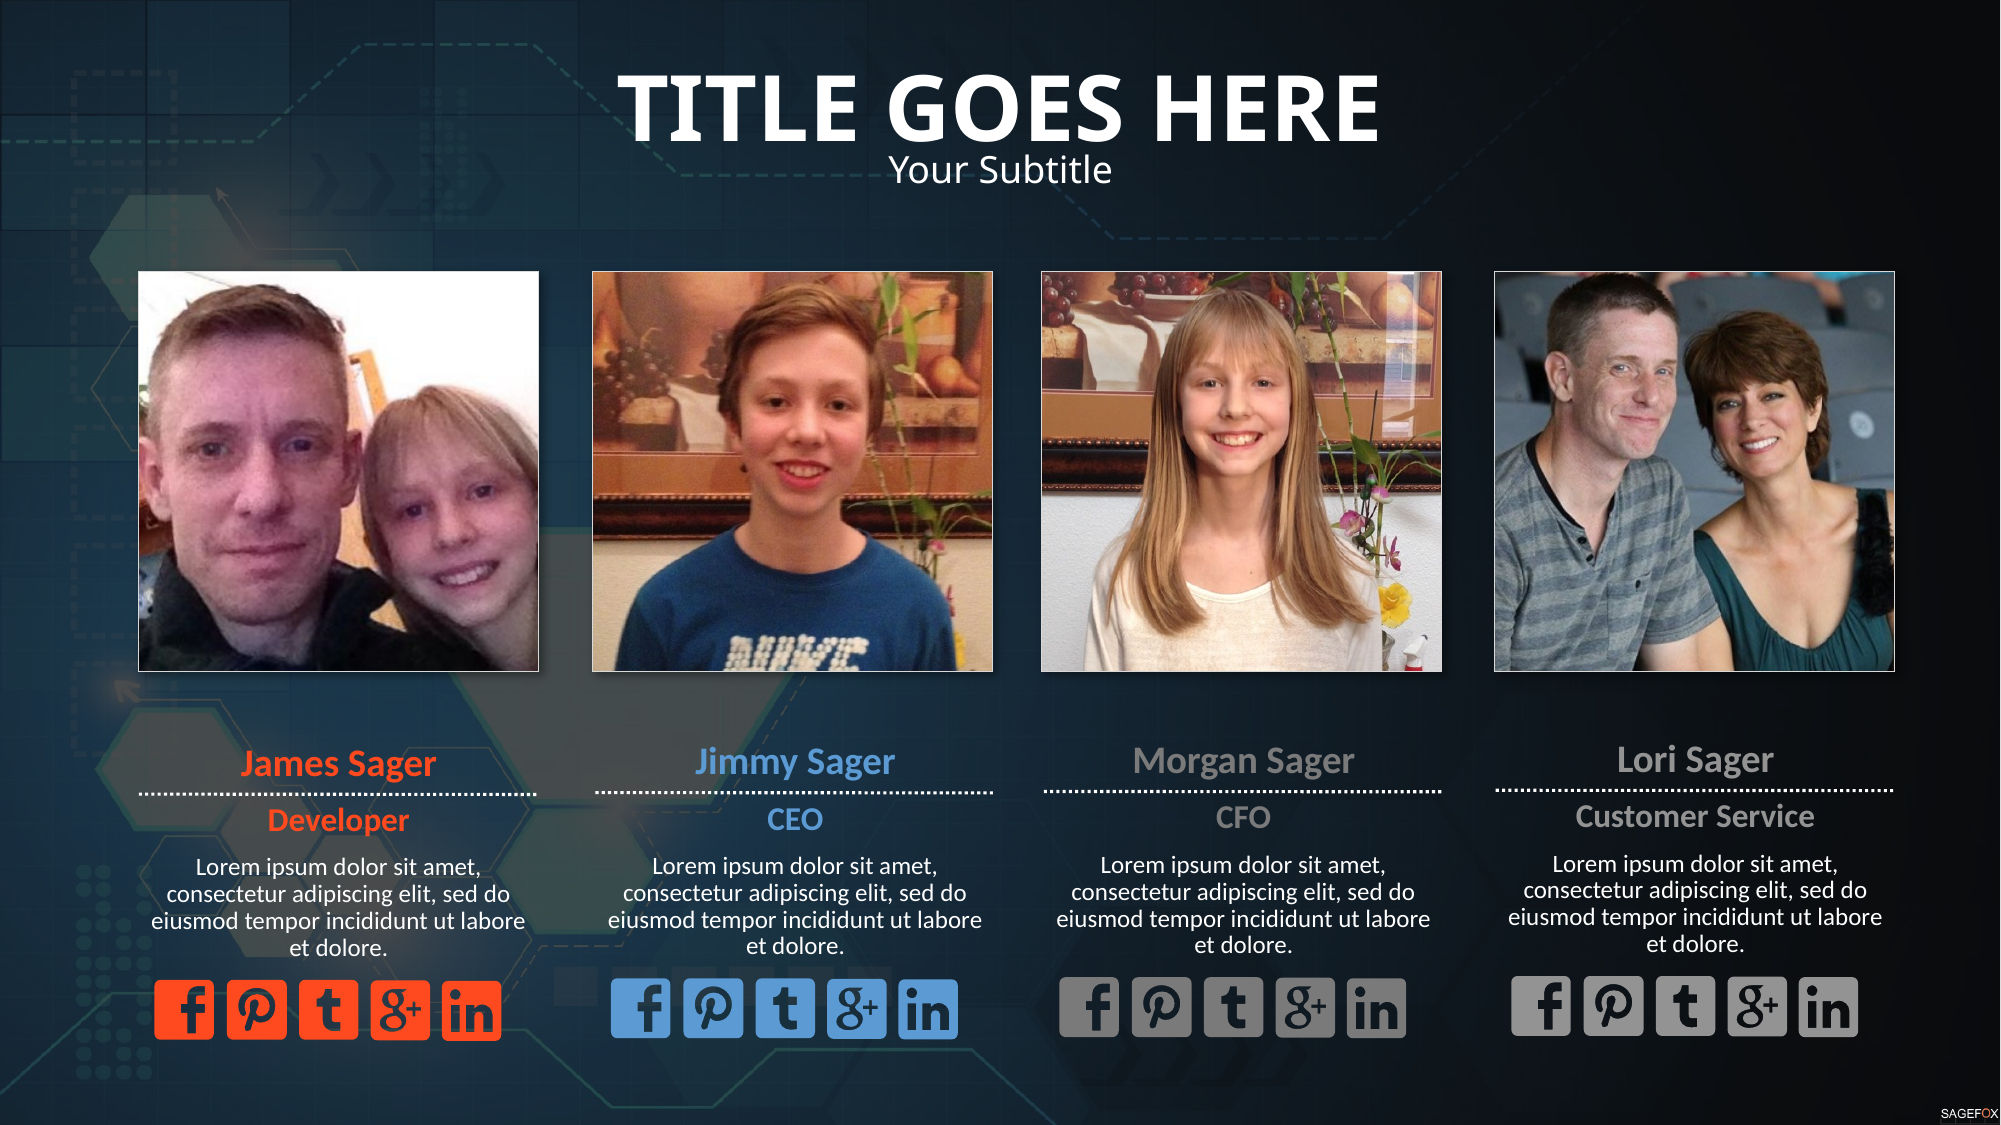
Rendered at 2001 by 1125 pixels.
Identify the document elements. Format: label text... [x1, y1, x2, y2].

text_box Lorem ipsum dolor sit amet, consectetur adipiscing elit, sed do eiusmod tempor incididunt ut labore et dolore. [1043, 851, 1444, 965]
text_box [1494, 271, 1896, 673]
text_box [154, 979, 502, 1041]
text_box Jimmy Sager [620, 740, 971, 784]
text_box Developer [163, 799, 514, 842]
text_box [1059, 977, 1407, 1039]
picture [1940, 0, 2001, 1125]
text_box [610, 978, 958, 1040]
text_box Lori Sager [1520, 738, 1871, 781]
text_box CEO [620, 798, 971, 841]
text_box [138, 270, 540, 672]
text_box Lorem ipsum dolor sit amet, consectetur adipiscing elit, sed do eiusmod tempor incididunt ut labore et dolore. [595, 852, 996, 966]
text_box CFO [1068, 797, 1419, 840]
text_box Customer Service [1520, 796, 1871, 839]
text_box James Sager [163, 742, 514, 785]
text_box Lorem ipsum dolor sit amet, consectetur adipiscing elit, sed do eiusmod tempor incididunt ut labore et dolore. [138, 854, 539, 968]
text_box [1511, 976, 1859, 1038]
text_box Morgan Sager [1068, 739, 1419, 782]
text_box Lorem ipsum dolor sit amet, consectetur adipiscing elit, sed do eiusmod tempor incididunt ut labore et dolore. [1495, 850, 1896, 964]
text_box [548, 42, 1452, 199]
text_box [591, 270, 993, 672]
text_box [1040, 270, 1442, 672]
